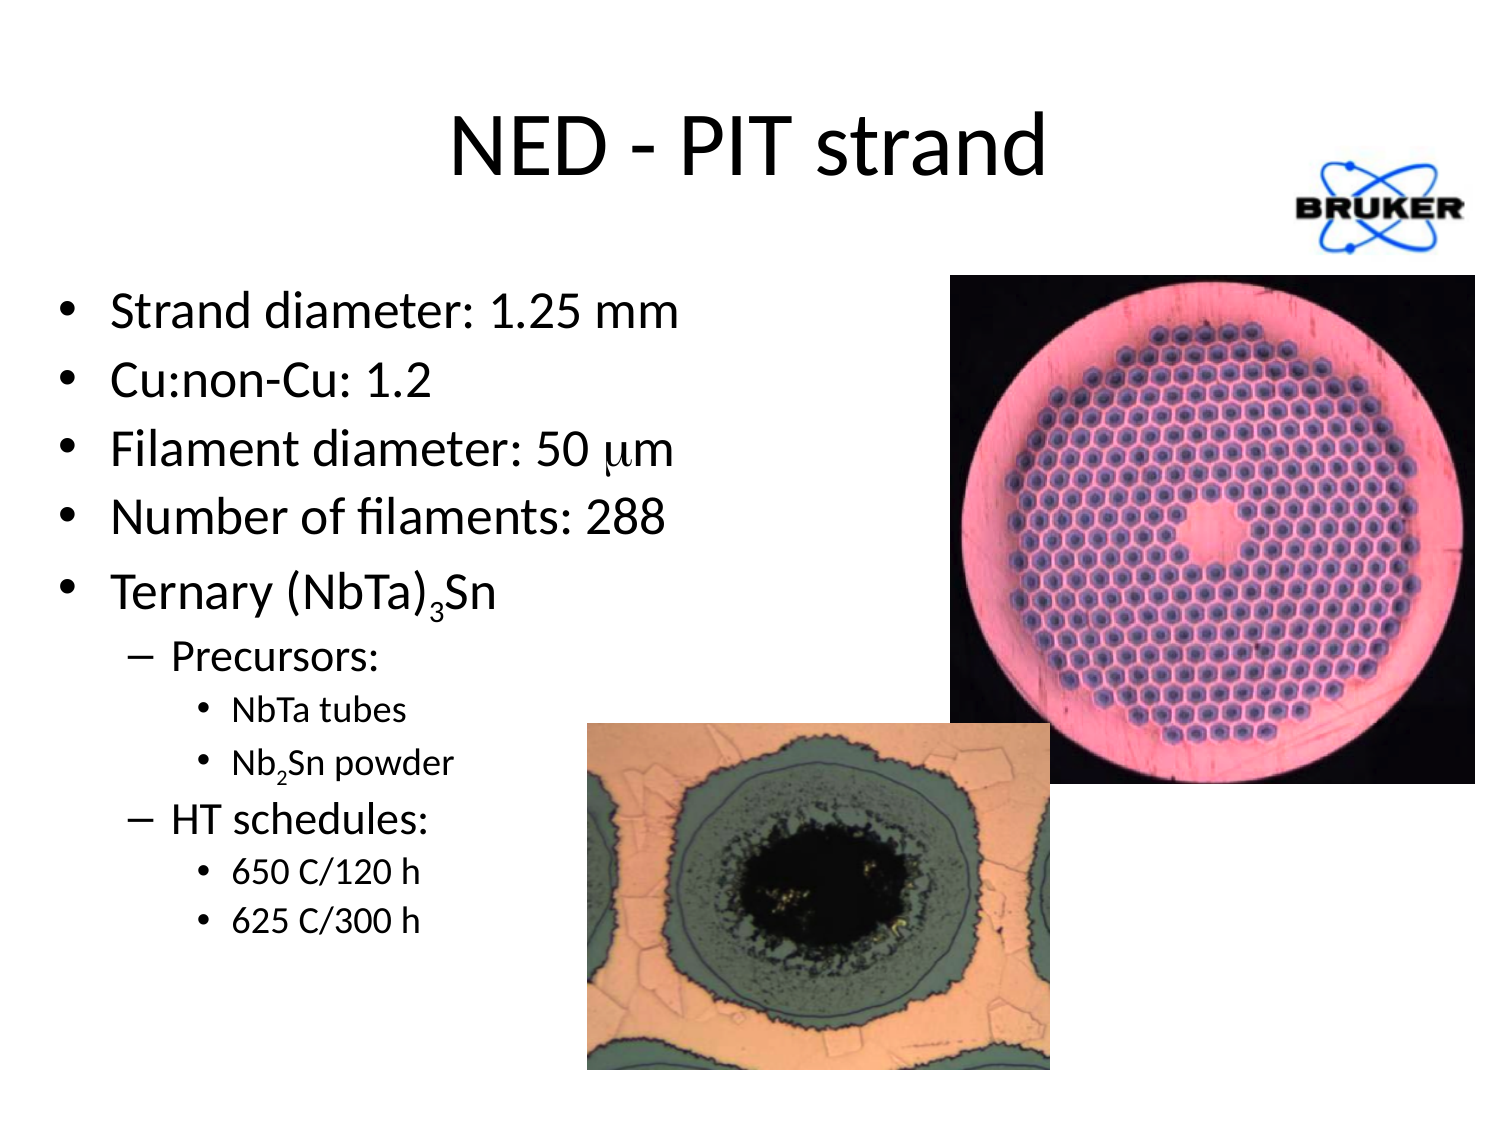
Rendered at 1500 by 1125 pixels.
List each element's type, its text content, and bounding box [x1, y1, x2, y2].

title NED - PIT strand [75, 45, 1425, 233]
picture [587, 145, 1476, 1071]
list Strand diameter: 1.25 mm Cu:non-Cu: 1.2 Filament diameter: 50 m Number of filaments: 288 Ternary (NbTa)3Sn Precursors: NbTa tubes Nb2Sn powder HT schedules: 650 C/120 h 625 C/300 h [43, 275, 947, 951]
